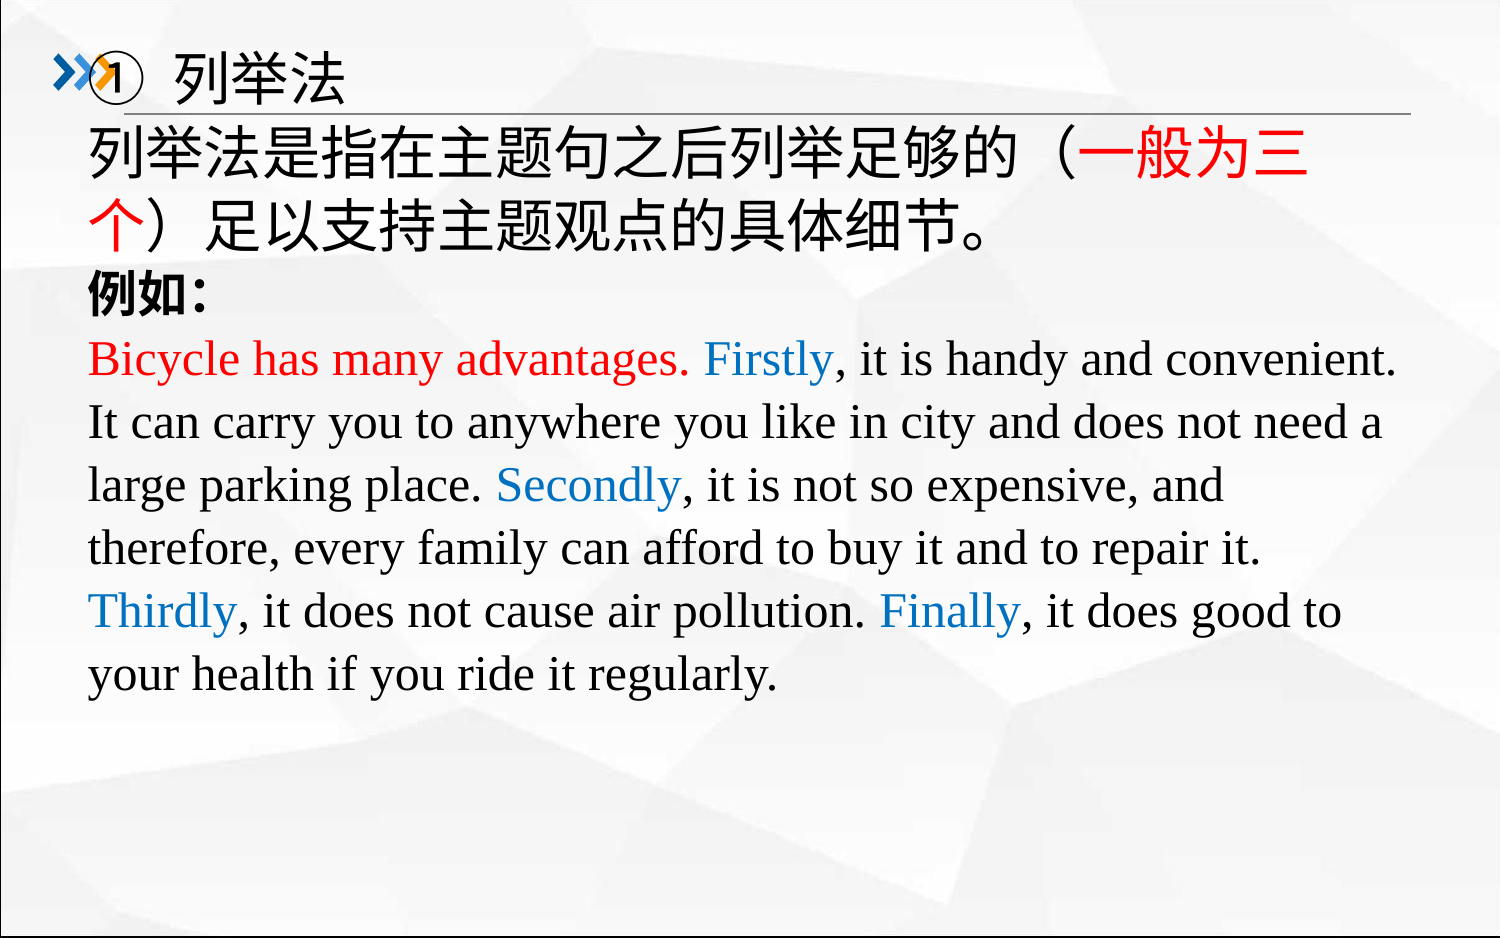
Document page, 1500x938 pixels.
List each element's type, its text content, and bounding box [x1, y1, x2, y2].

text_box [224, 167, 1431, 181]
picture [0, 0, 1500, 938]
list ① 列举法 列举法是指在主题句之后列举足够的（一般为三个）足以支持主题观点的具体细节。 例如： Bicycle has many advantages. Firstly, it is handy and convenient. It can carry you to anywhere you like in city and does not need a large parking place. Secondly, it is not so expensive, and therefore, every family can afford to buy it and to repair it. Thirdly, it does not cause air pollution. Finally, it does good to your health if you ride it regularly. [74, 32, 1426, 838]
